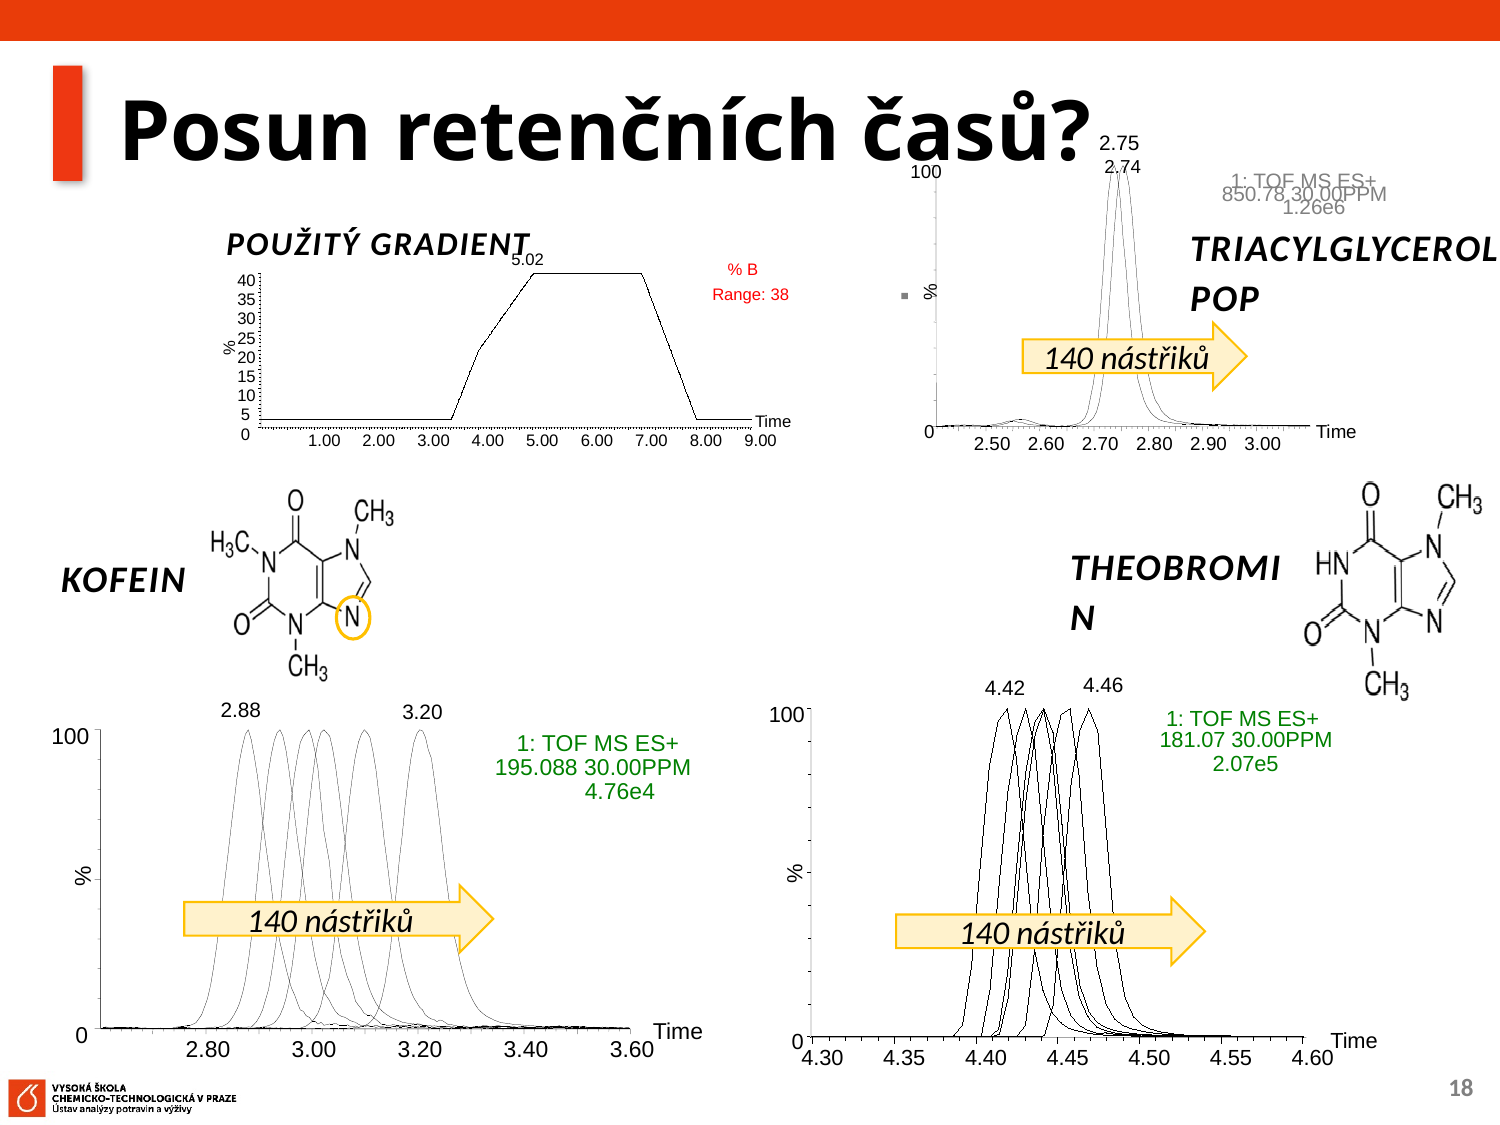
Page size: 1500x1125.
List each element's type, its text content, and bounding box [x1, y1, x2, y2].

picture [0, 1071, 244, 1125]
picture [1293, 468, 1492, 720]
text_box Theobromin [1055, 530, 1293, 646]
text_box Triacylglycerol POP [1389, 211, 1500, 326]
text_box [55, 683, 698, 1053]
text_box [899, 126, 1389, 454]
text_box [770, 674, 1376, 1067]
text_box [218, 249, 793, 451]
picture [199, 474, 404, 683]
title Posun retenčních časů? [103, 59, 1460, 208]
text_box Kofein [46, 542, 199, 608]
text_box Použitý gradient [211, 204, 601, 270]
